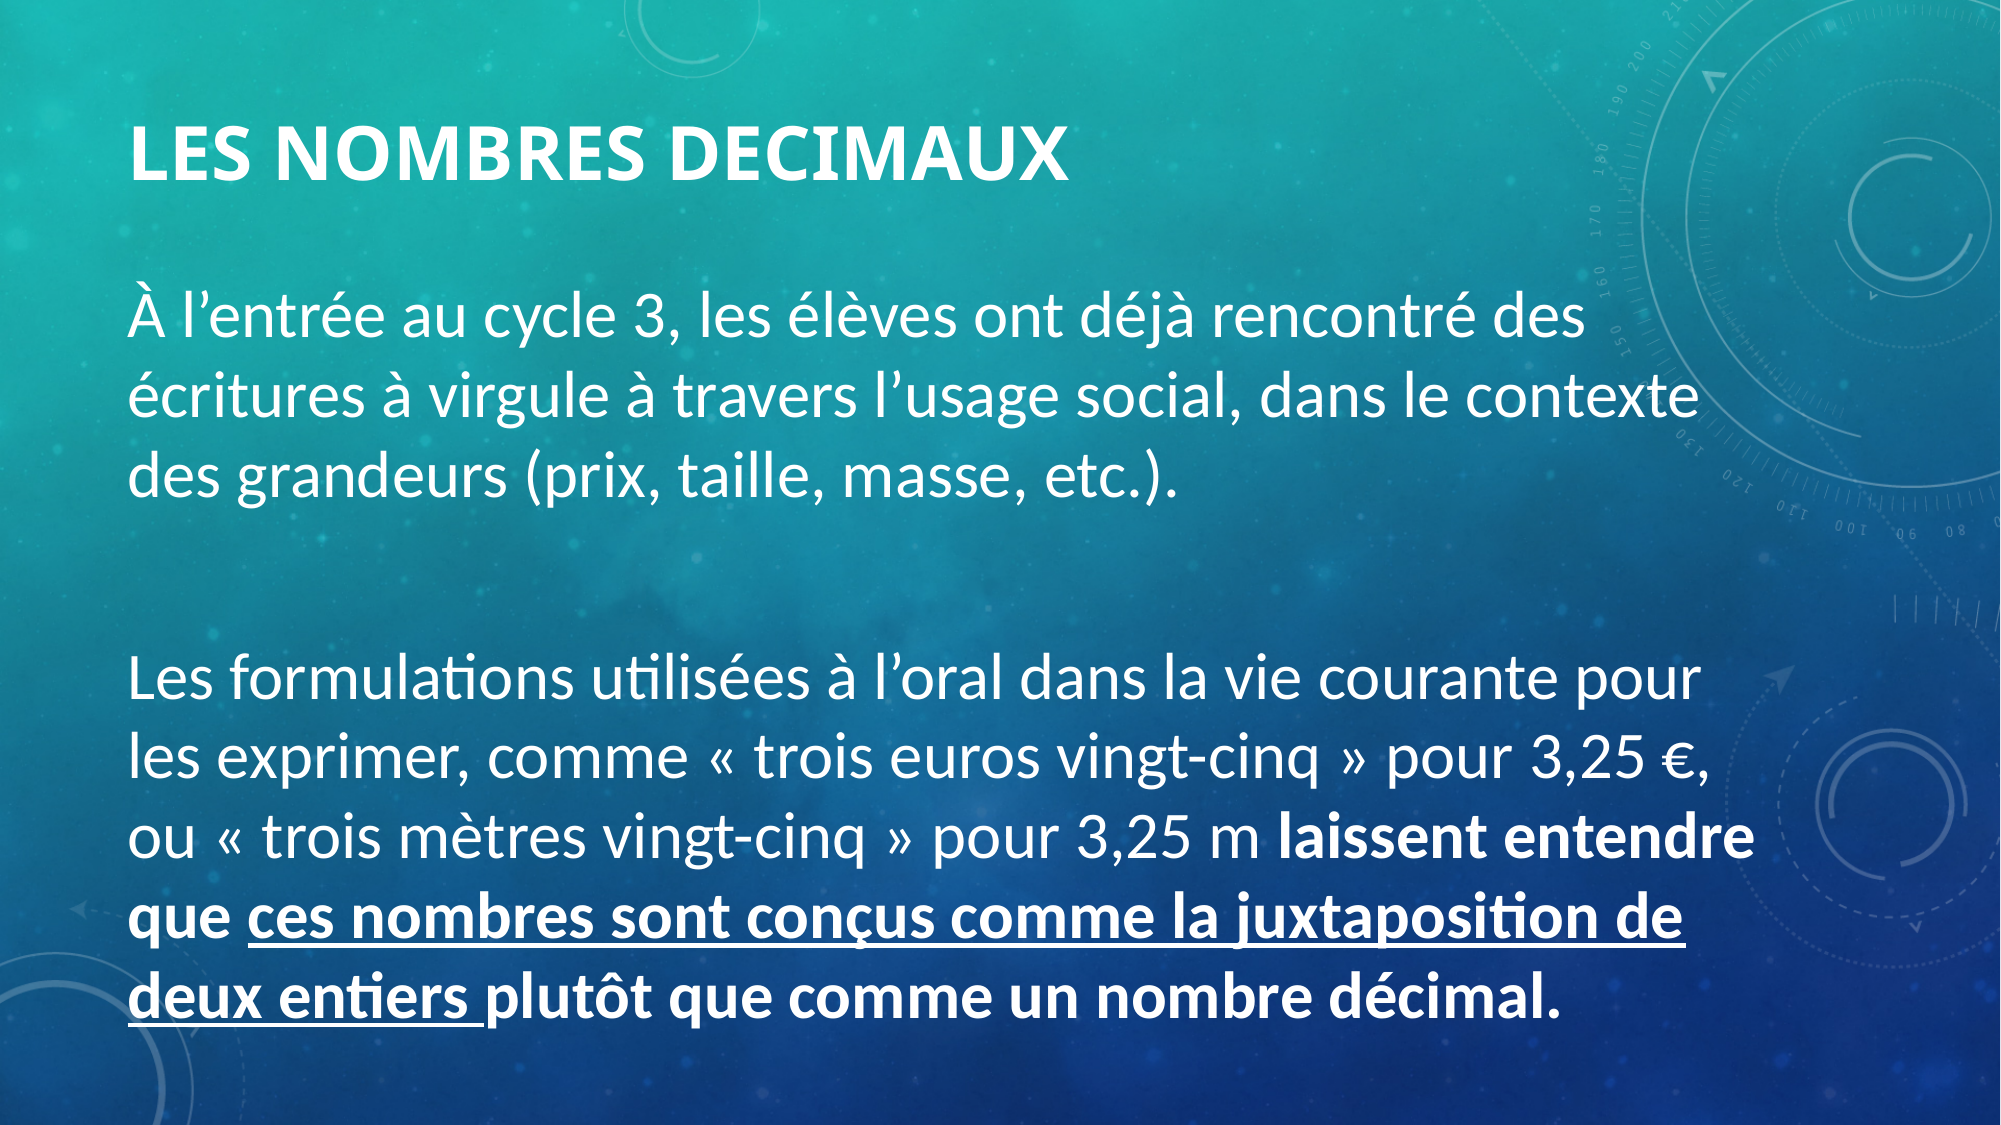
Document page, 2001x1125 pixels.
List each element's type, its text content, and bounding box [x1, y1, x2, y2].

list À l’entrée au cycle 3, les élèves ont déjà rencontré des écritures à virgule à travers l’usage social, dans le contexte des grandeurs (prix, taille, masse, etc.). Les formulations utilisées à l’oral dans la vie courante pour les exprimer, comme « trois euros vingt-cinq » pour 3,25 €, ou « trois mètres vingt-cinq » pour 3,25 m laissent entendre que ces nombres sont conçus comme la juxtaposition de deux entiers plutôt que comme un nombre décimal. [112, 317, 1775, 986]
picture [0, 0, 2001, 1125]
title LES NOMBRES DECIMAUX [112, 74, 1775, 228]
